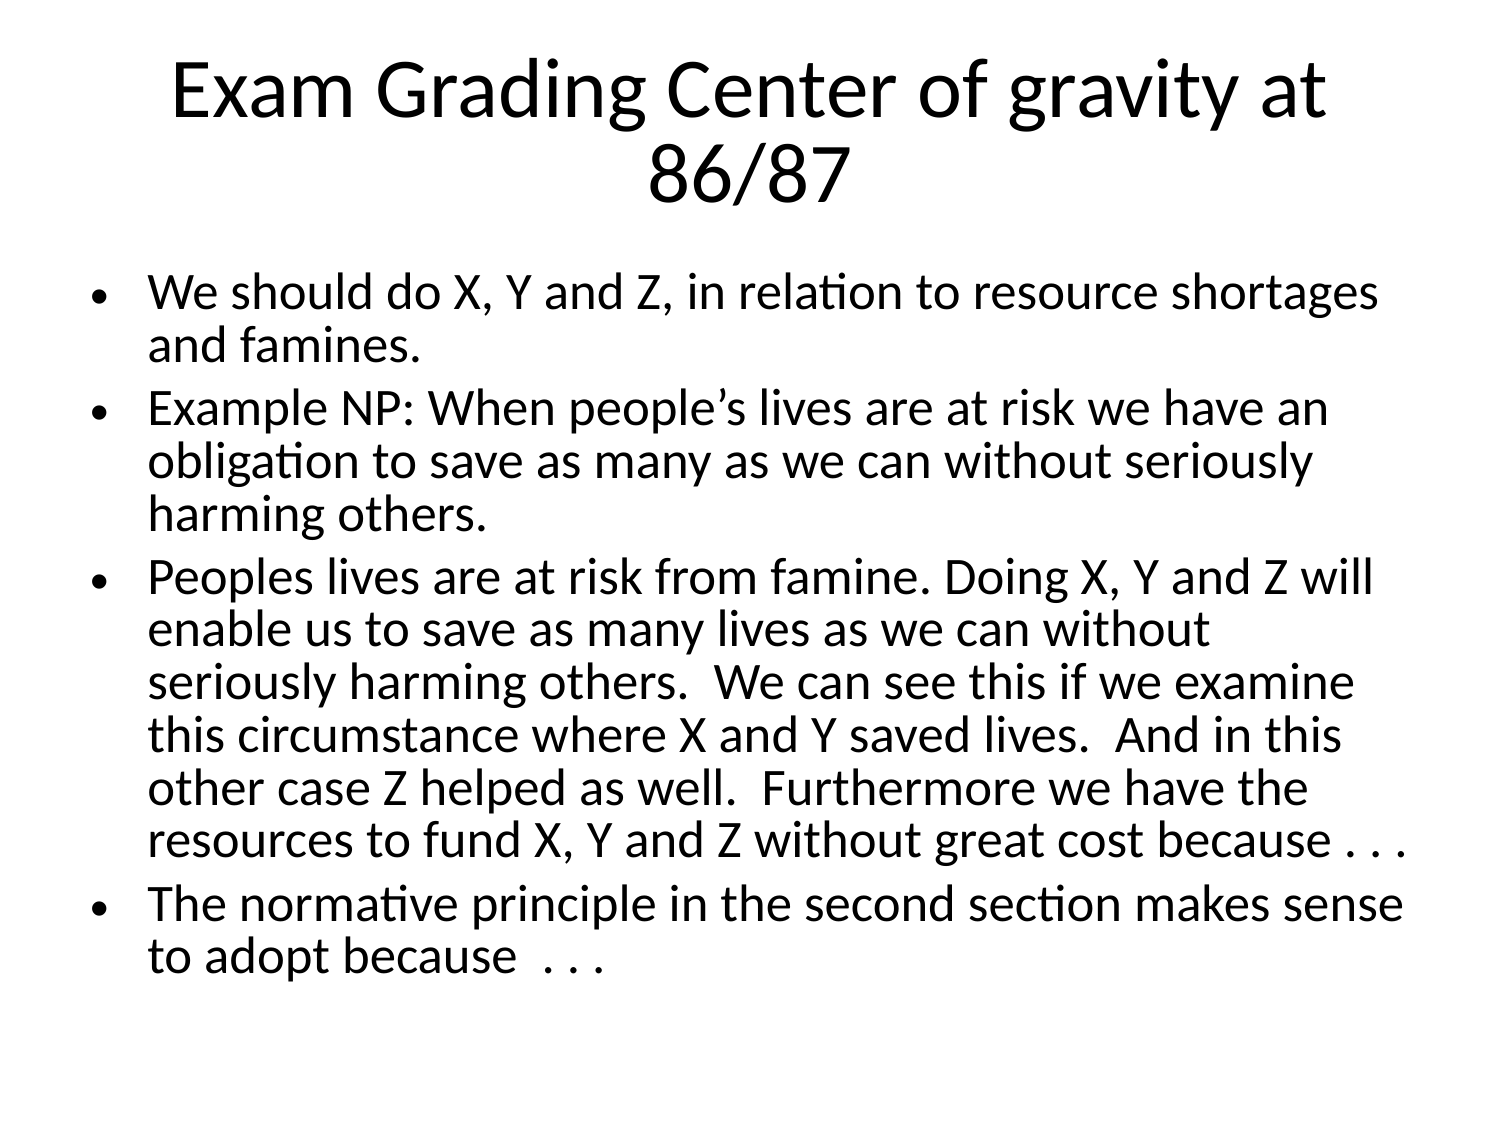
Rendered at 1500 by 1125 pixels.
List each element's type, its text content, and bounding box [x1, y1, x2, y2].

title Exam Grading Center of gravity at 86/87 [75, 45, 1425, 233]
list We should do X, Y and Z, in relation to resource shortages and famines. Example NP: When people’s lives are at risk we have an obligation to save as many as we can without seriously harming others. Peoples lives are at risk from famine. Doing X, Y and Z will enable us to save as many lives as we can without seriously harming others. We can see this if we examine this circumstance where X and Y saved lives. And in this other case Z helped as well. Furthermore we have the resources to fund X, Y and Z without great cost because . . . The normative principle in the second section makes sense to adopt because . . . [75, 262, 1425, 1005]
